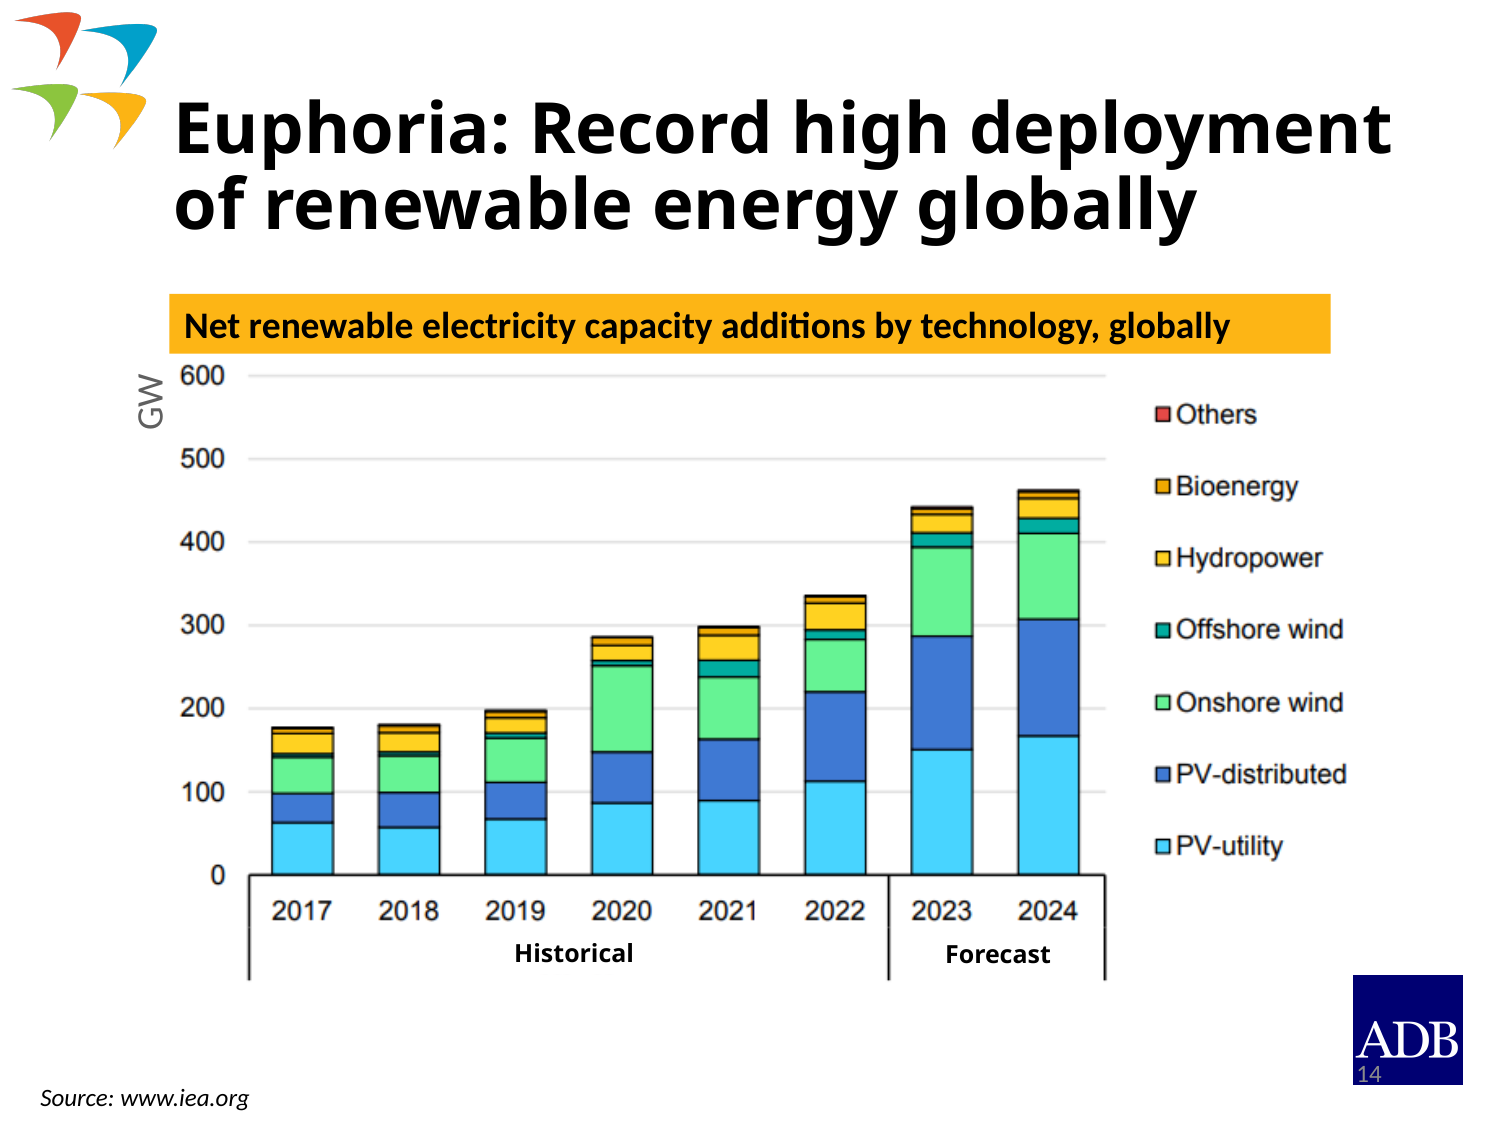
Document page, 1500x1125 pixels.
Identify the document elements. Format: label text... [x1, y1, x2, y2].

text_box Source: www.iea.org [25, 1073, 1096, 1119]
text_box GW [117, 359, 169, 446]
picture [169, 354, 1463, 1085]
slide_number 14 [1059, 1042, 1397, 1103]
picture [11, 12, 157, 150]
text_box Net renewable electricity capacity additions by technology, globally [169, 293, 1331, 354]
text_box Euphoria: Record high deployment of renewable energy globally [158, 59, 1453, 278]
